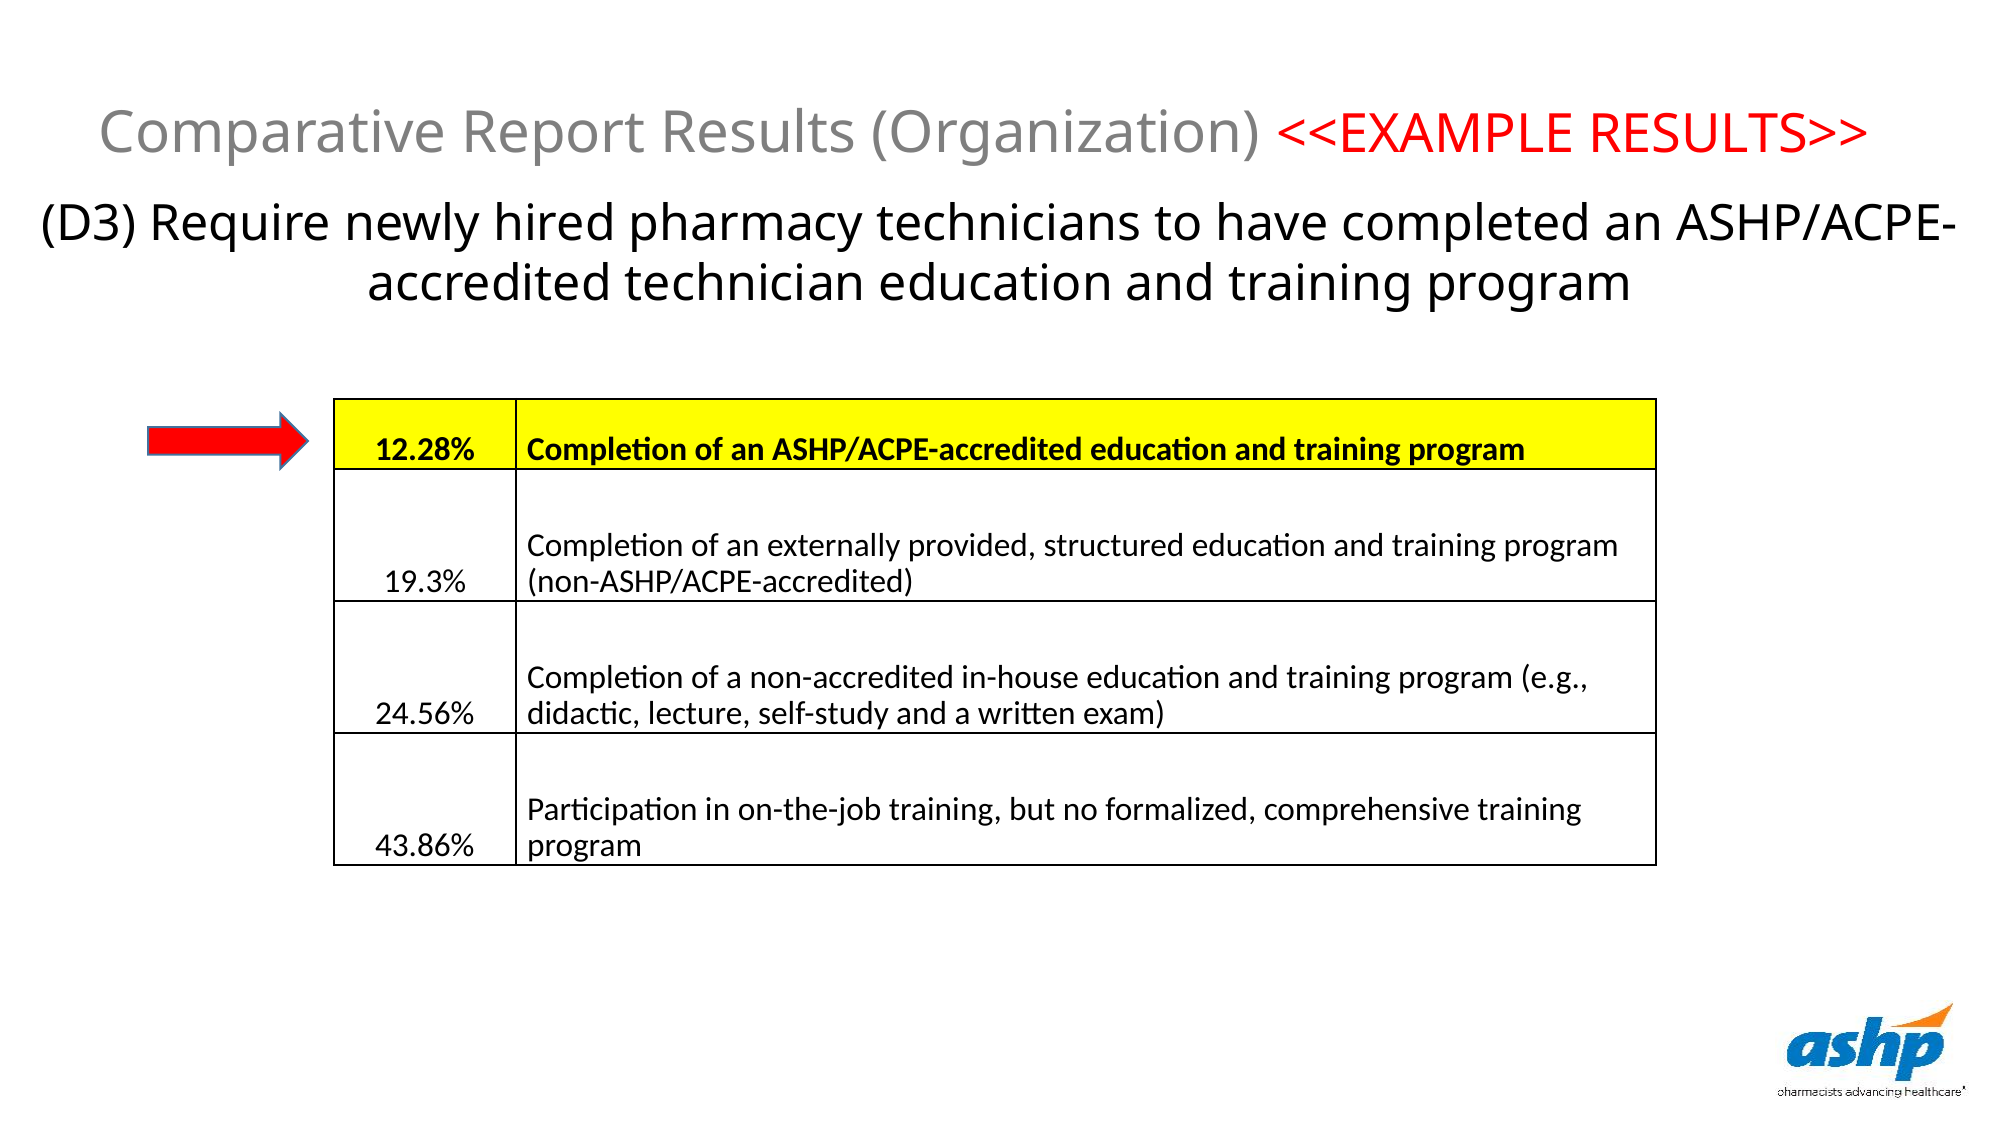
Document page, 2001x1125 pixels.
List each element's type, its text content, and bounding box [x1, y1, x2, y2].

table_cell 19.3% [335, 470, 515, 600]
table_cell 43.86% [335, 734, 515, 864]
picture [1775, 1000, 1969, 1100]
list Comparative Report Results (Organization) <<EXAMPLE RESULTS>> [83, 88, 1907, 183]
table_cell Completion of a non-accredited in-house education and training program (e.g., didactic, lecture, self-study and a written exam) [517, 602, 1655, 732]
table_cell Completion of an externally provided, structured education and training program (non-ASHP/ACPE-accredited) [517, 470, 1655, 600]
text_box [147, 411, 310, 471]
table_header Completion of an ASHP/ACPE-accredited education and training program [517, 400, 1655, 468]
list (D3) Require newly hired pharmacy technicians to have completed an ASHP/ACPE-accredited technician education and training program [0, 183, 2000, 277]
table_header 12.28% [335, 400, 515, 468]
table_cell 24.56% [335, 602, 515, 732]
table_cell Participation in on-the-job training, but no formalized, comprehensive training program [517, 734, 1655, 864]
